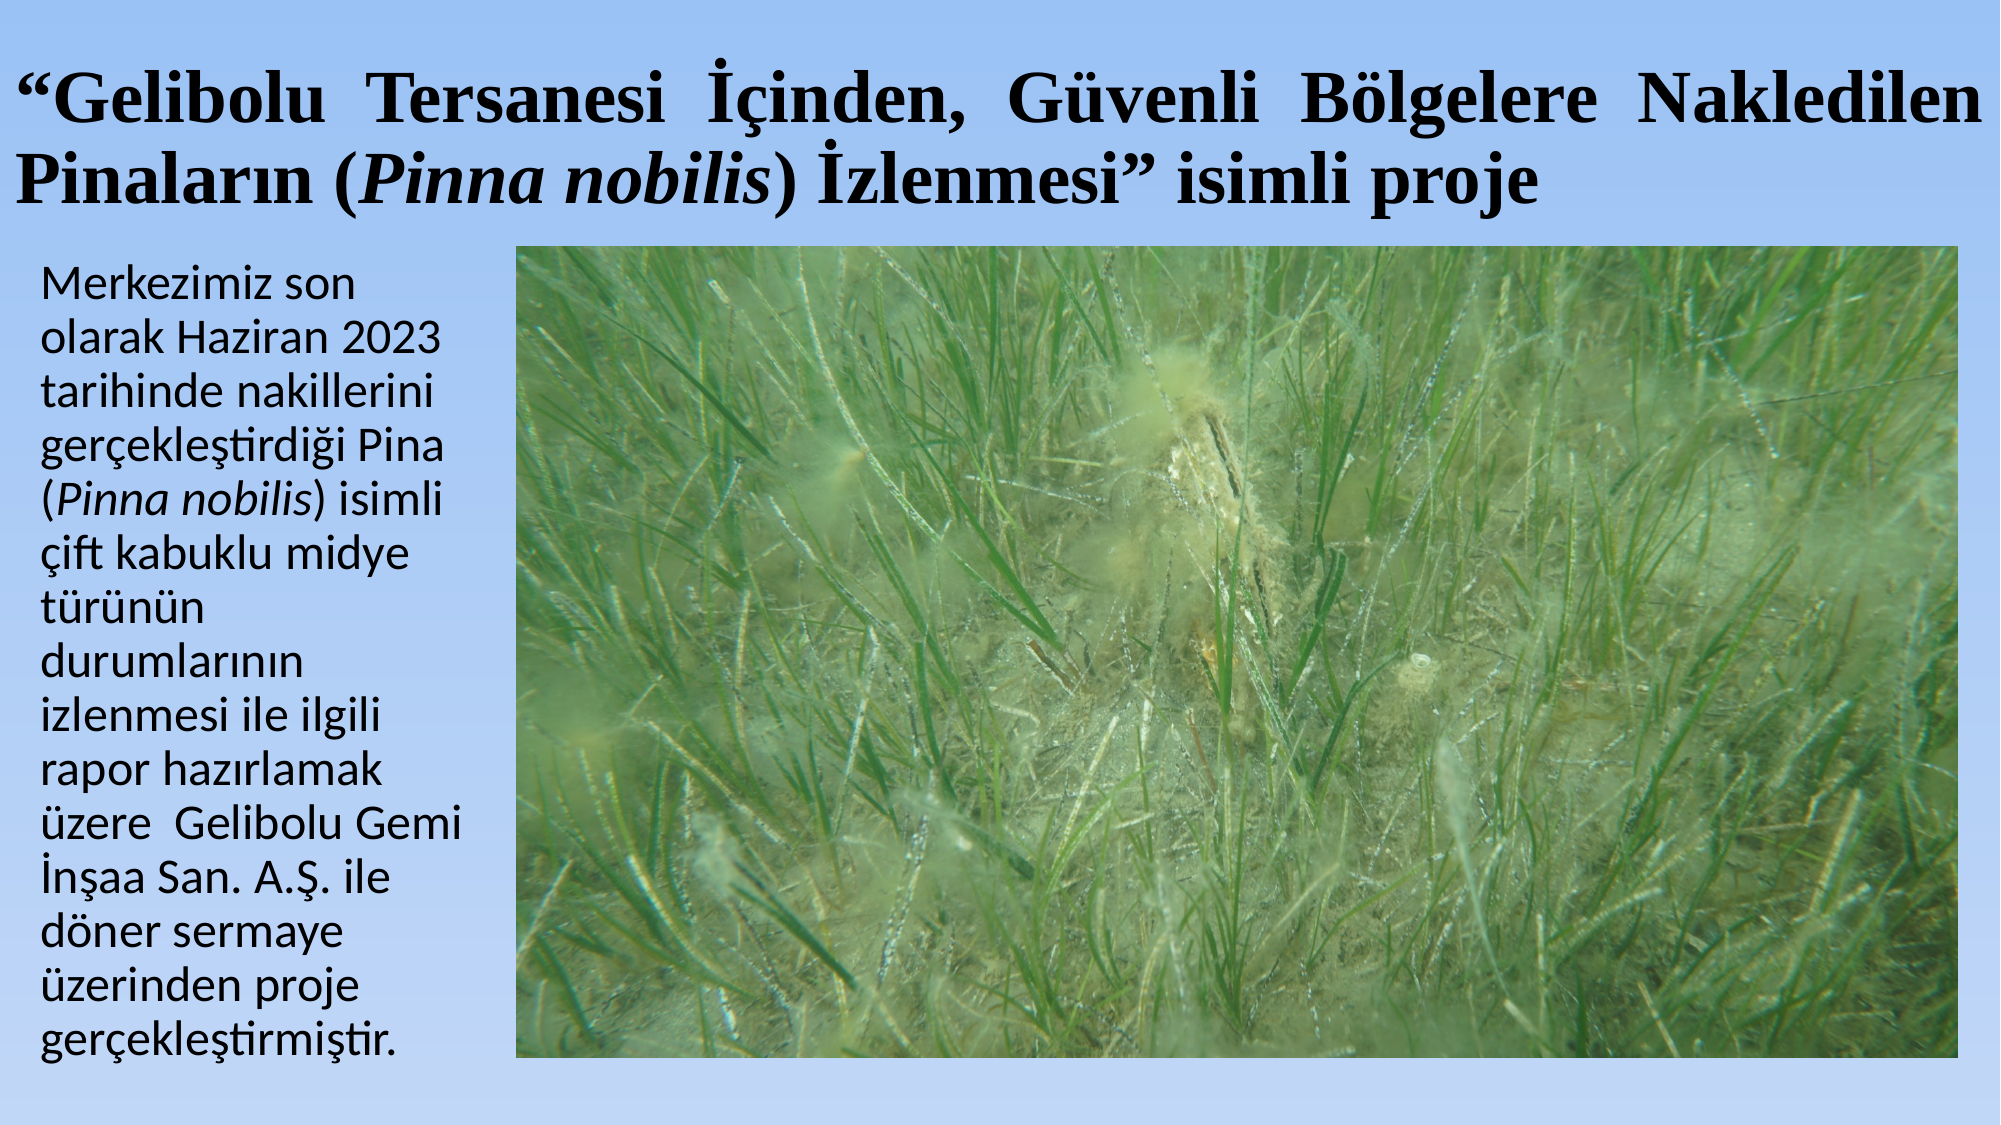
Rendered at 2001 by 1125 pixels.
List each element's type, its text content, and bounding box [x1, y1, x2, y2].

picture [516, 246, 1958, 1058]
list Merkezimiz son olarak Haziran 2023 tarihinde nakillerini gerçekleştirdiği Pina (Pinna nobilis) isimli çift kabuklu midye türünün durumlarının izlenmesi ile ilgili rapor hazırlamak üzere Gelibolu Gemi İnşaa San. A.Ş. ile döner sermaye üzerinden proje gerçekleştirmiştir. [25, 249, 495, 1125]
title “Gelibolu Tersanesi İçinden, Güvenli Bölgelere Nakledilen Pinaların (Pinna nobilis) İzlenmesi” isimli proje [0, 0, 2000, 278]
